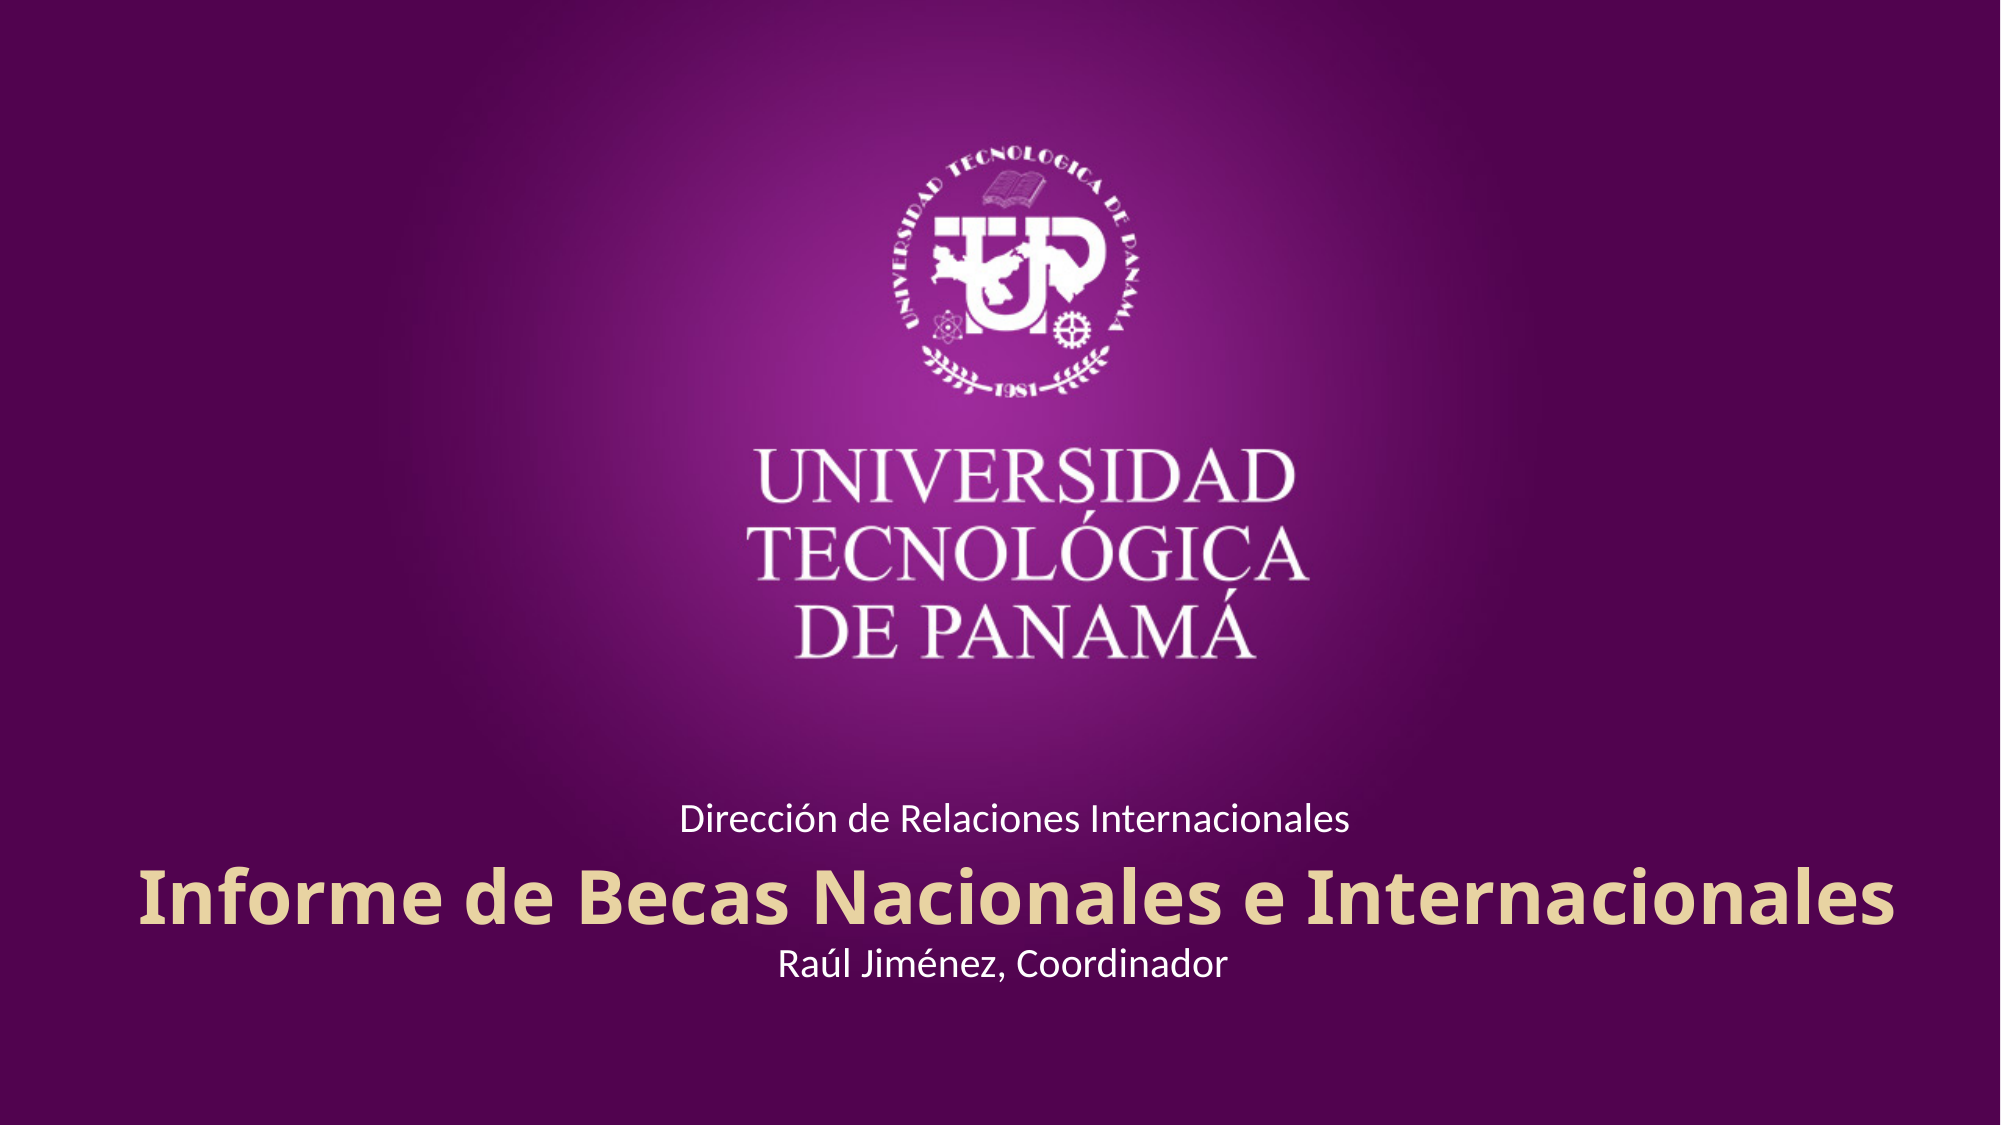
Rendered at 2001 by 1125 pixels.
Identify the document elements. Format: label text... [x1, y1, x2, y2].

text_box Dirección de Relaciones Internacionales [264, 789, 1765, 847]
picture [0, 0, 2001, 1125]
title Informe de Becas Nacionales e Internacionales [120, 865, 1917, 949]
subtitle Raúl Jiménez, Coordinador [253, 934, 1754, 992]
